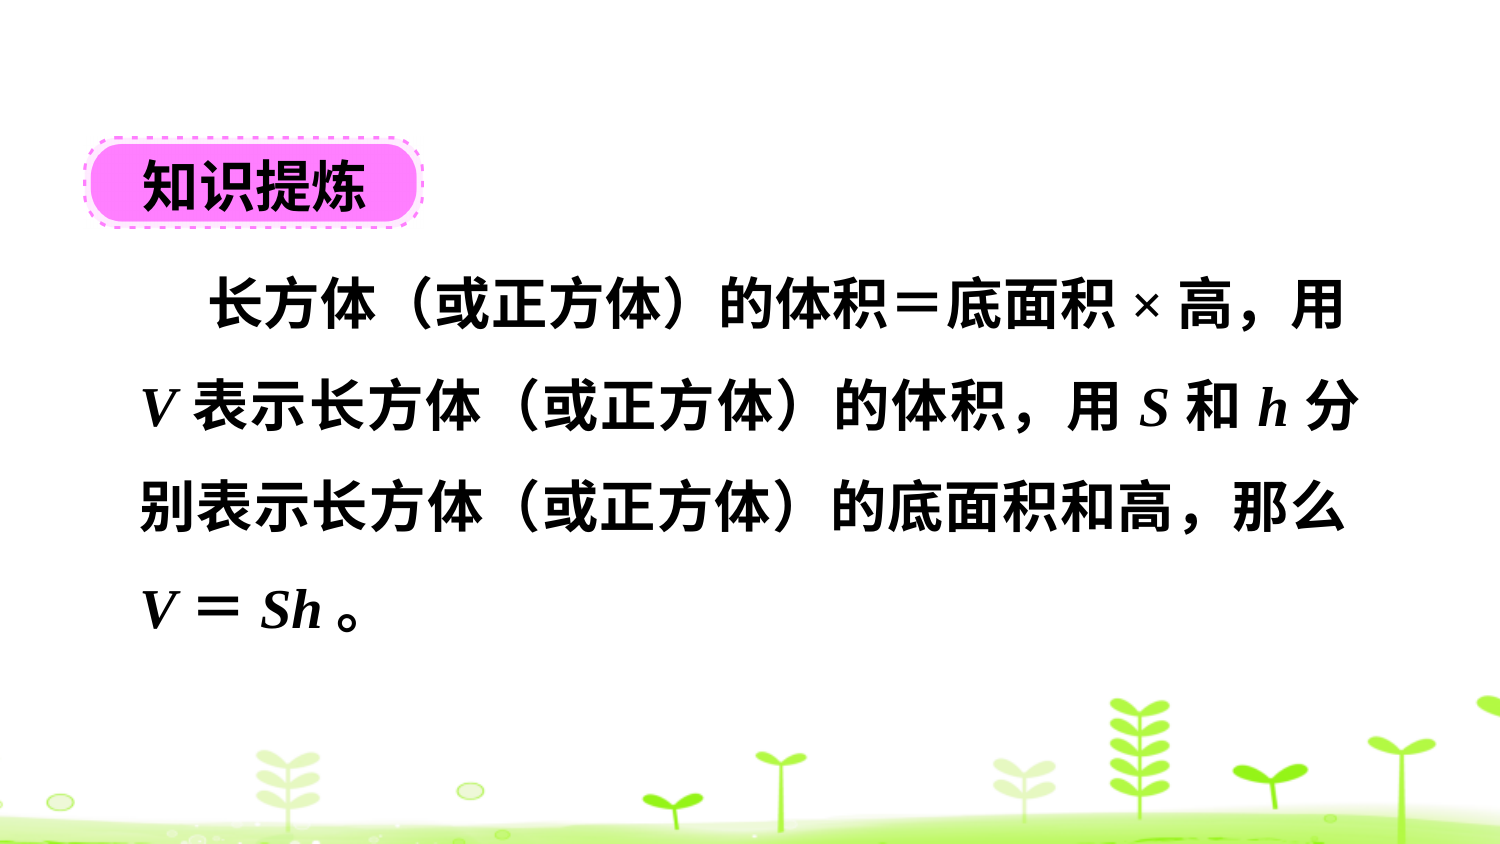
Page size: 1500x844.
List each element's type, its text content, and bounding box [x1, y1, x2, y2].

picture [0, 0, 1500, 844]
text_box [83, 136, 424, 229]
text_box 长方体（或正方体）的体积＝底面积×高，用V表示长方体（或正方体）的体积，用S和h分别表示长方体（或正方体）的底面积和高，那么V＝Sh。 [127, 229, 1372, 646]
